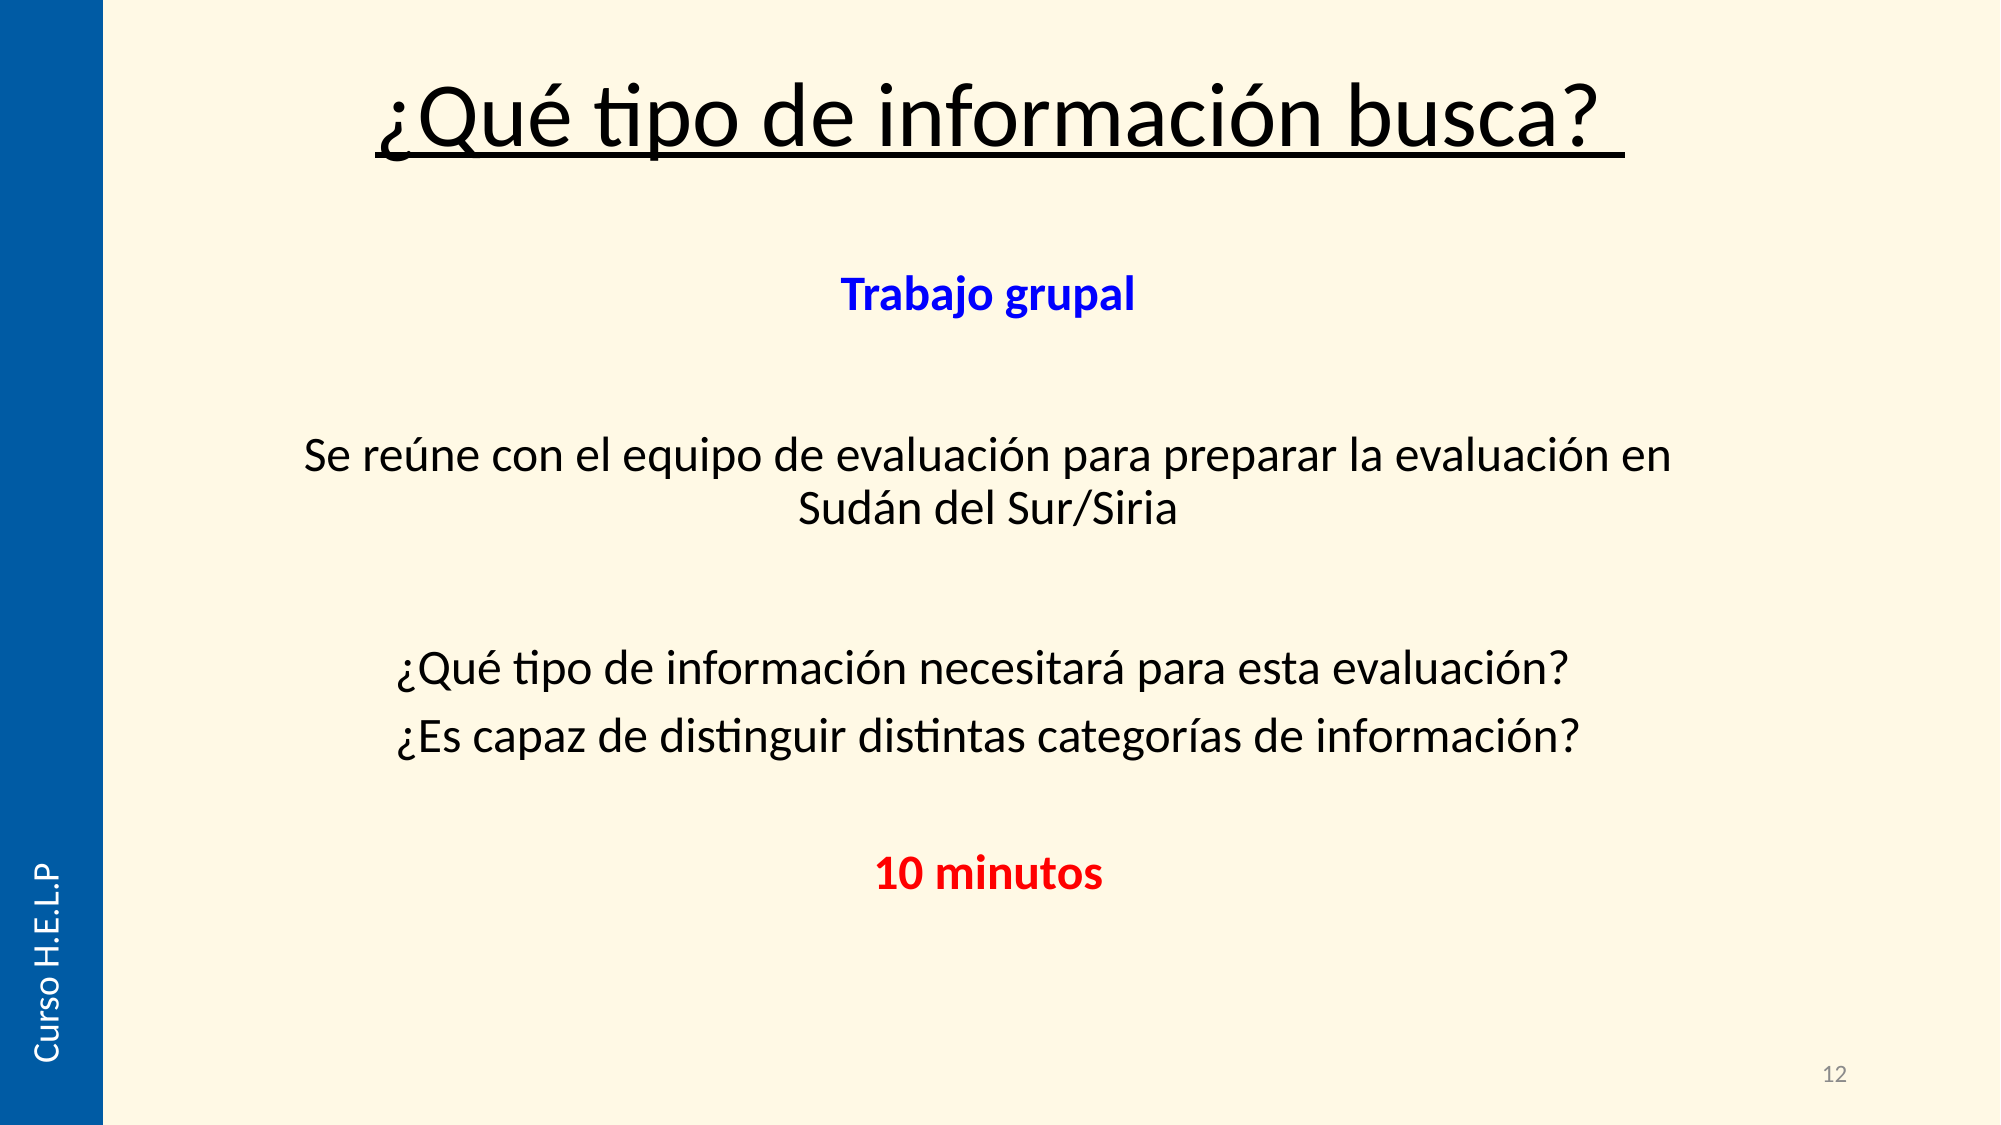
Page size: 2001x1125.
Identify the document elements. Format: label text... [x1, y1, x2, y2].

text_box ¿Qué tipo de información busca? [137, 59, 1863, 278]
text_box [0, 0, 104, 1125]
text_box Trabajo grupal Se reúne con el equipo de evaluación para preparar la evaluación en Sudán del Sur/Siria ¿Qué tipo de información necesitará para esta evaluación? ¿Es capaz de distinguir distintas categorías de información? 10 minutos [244, 260, 1733, 1036]
slide_number 12 [1412, 1042, 1863, 1103]
text_box Curso H.E.L.P [13, 860, 90, 1079]
